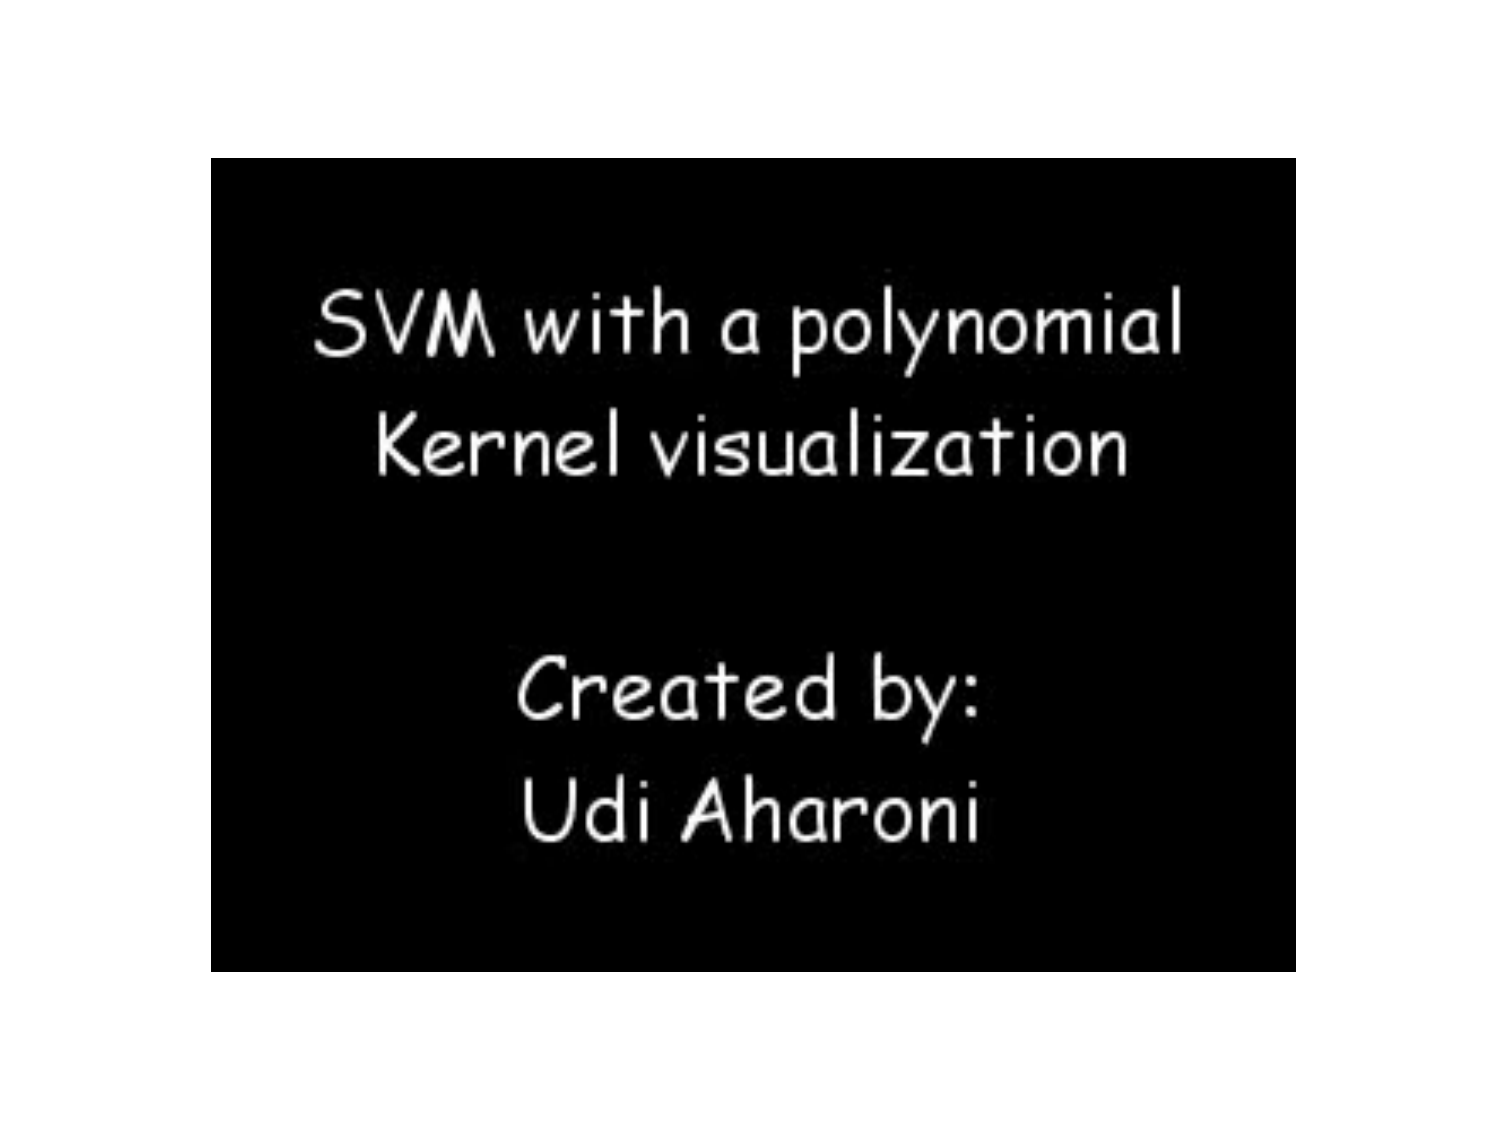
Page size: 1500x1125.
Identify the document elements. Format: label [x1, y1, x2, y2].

text_box [209, 157, 1297, 973]
